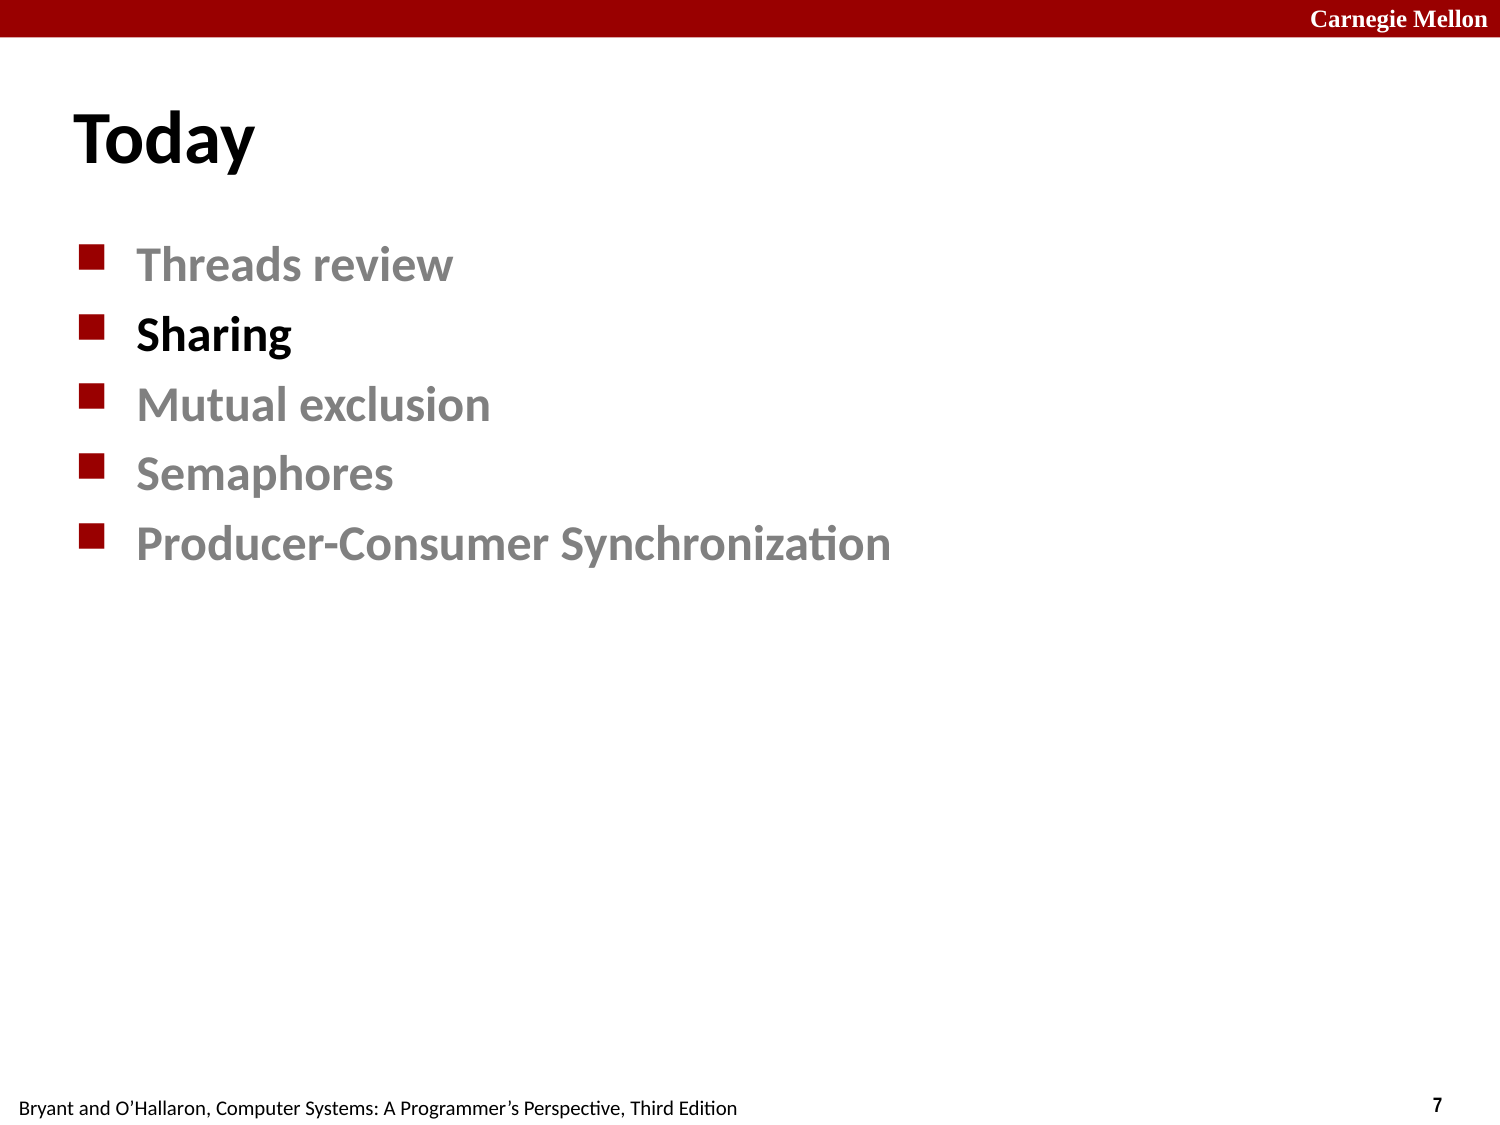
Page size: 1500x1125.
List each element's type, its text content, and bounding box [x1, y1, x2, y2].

title Today [58, 71, 1305, 197]
list Threads review Sharing Mutual exclusion Semaphores Producer-Consumer Synchronization [64, 223, 1361, 1040]
